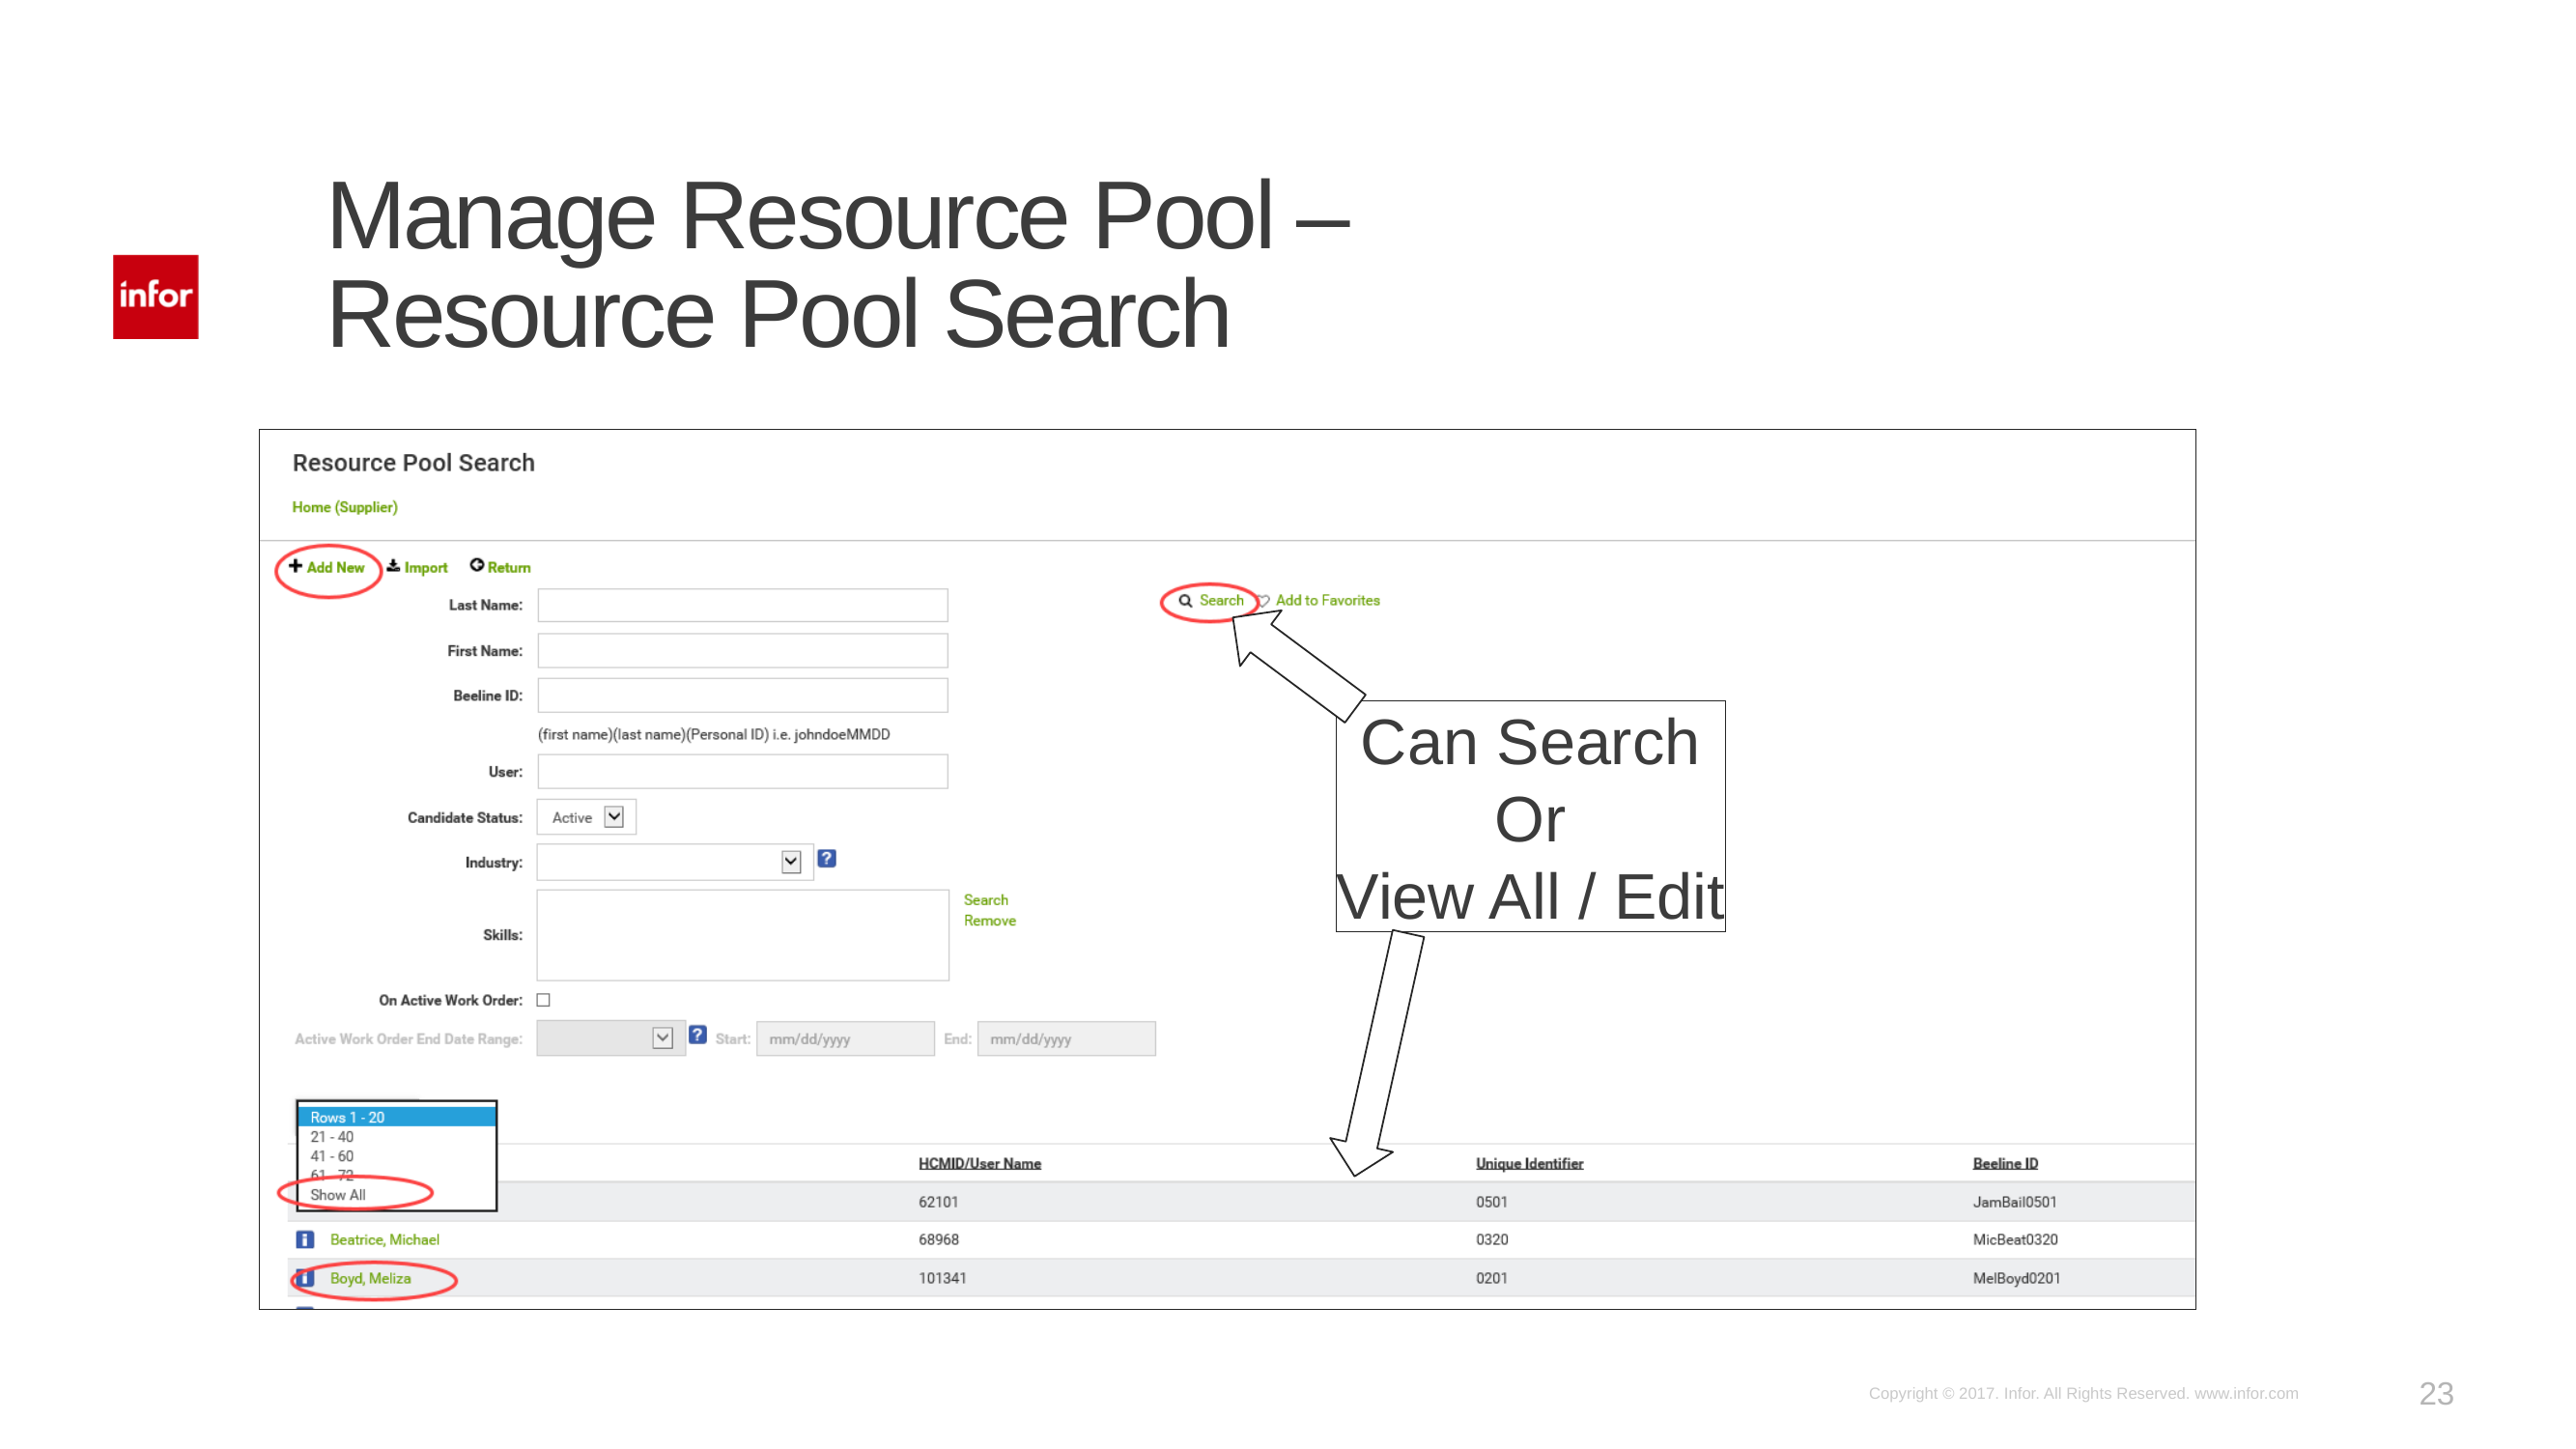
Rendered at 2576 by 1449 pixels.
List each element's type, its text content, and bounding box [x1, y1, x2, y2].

picture [112, 254, 212, 339]
picture [259, 429, 2196, 1310]
title Manage Resource Pool – Resource Pool Search [326, 77, 2299, 368]
